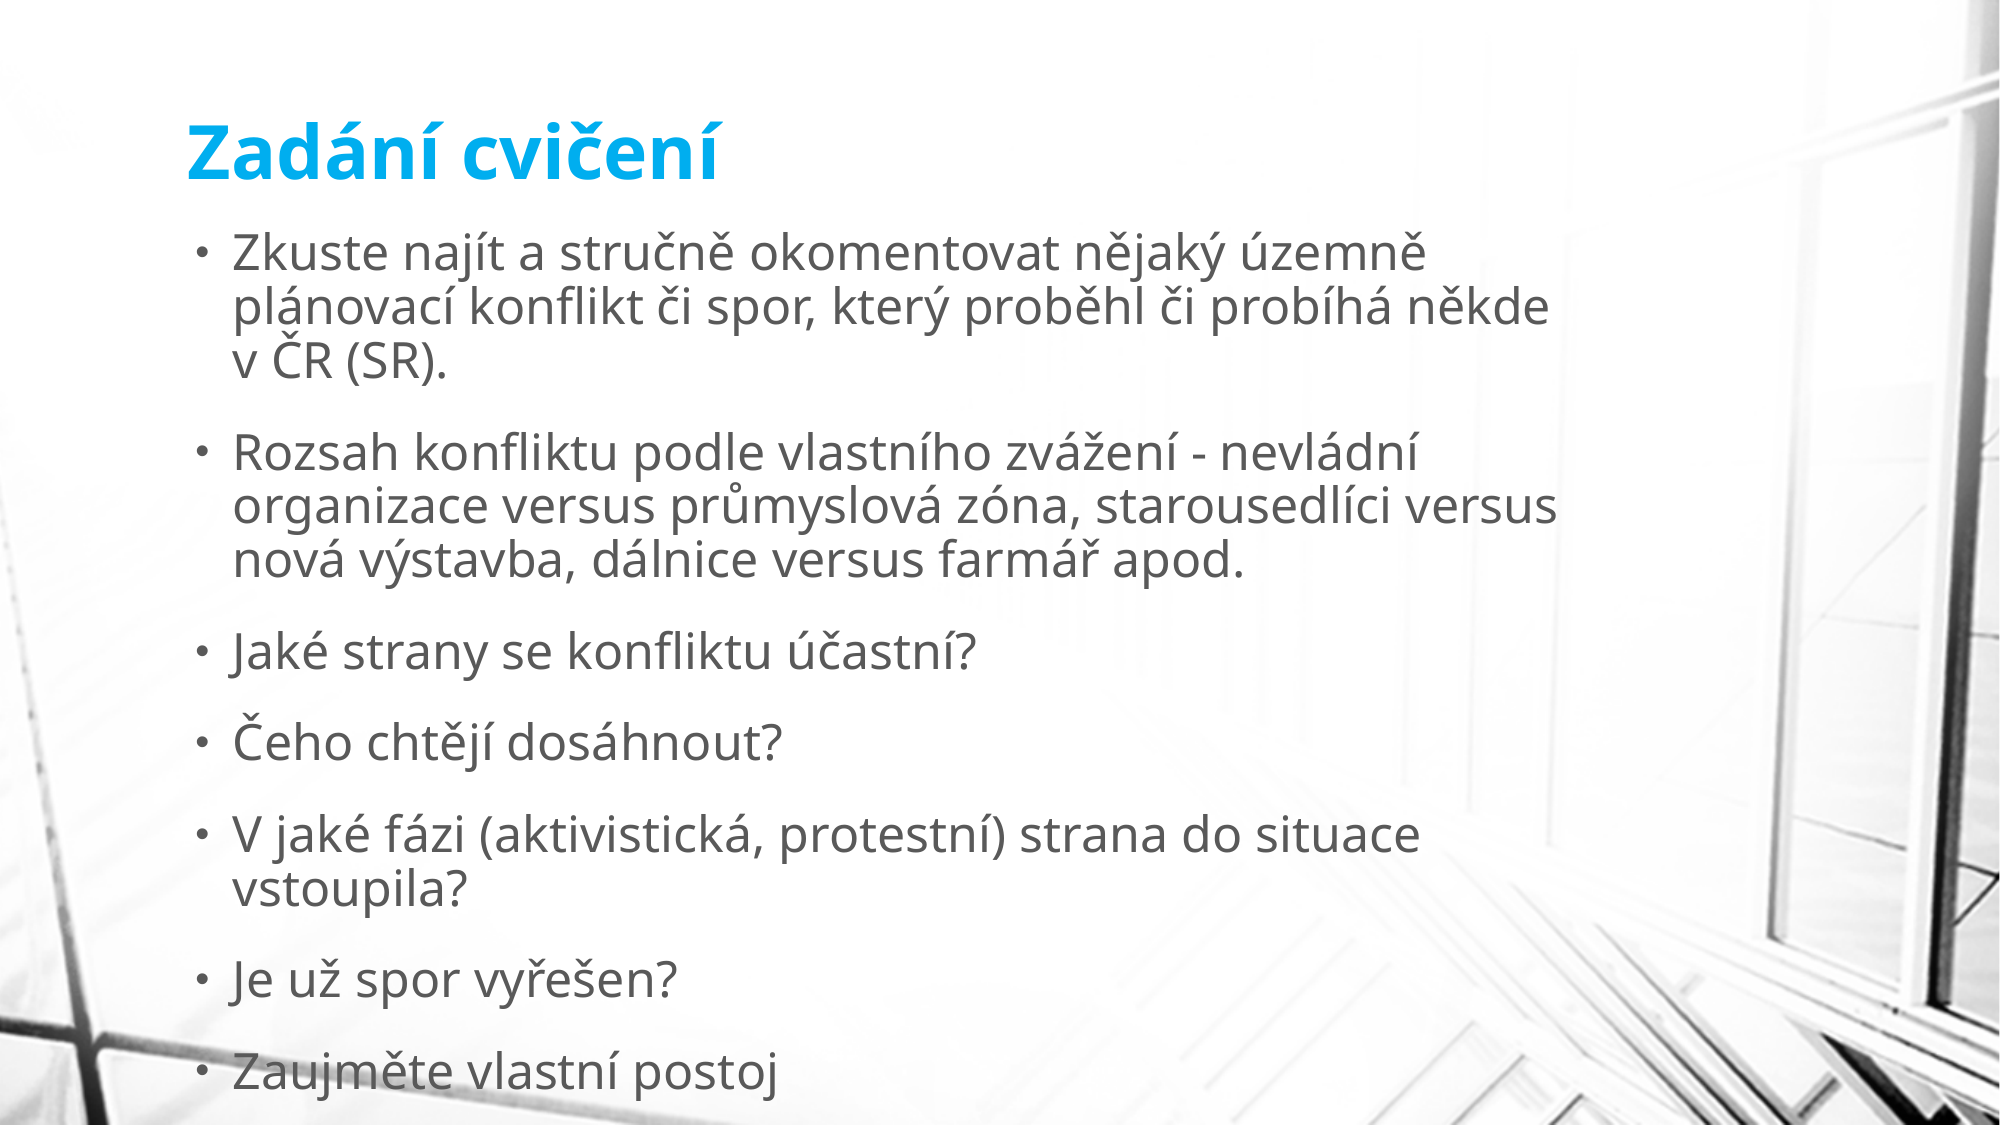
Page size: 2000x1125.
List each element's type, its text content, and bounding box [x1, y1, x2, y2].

picture [0, 0, 2000, 1125]
title Zadání cvičení [172, 73, 1598, 202]
list Zkuste najít a stručně okomentovat nějaký územně plánovací konflikt či spor, který proběhl či probíhá někde v ČR (SR). Rozsah konfliktu podle vlastního zvážení - nevládní organizace versus průmyslová zóna, starousedlíci versus nová výstavba, dálnice versus farmář apod. Jaké strany se konfliktu účastní? Čeho chtějí dosáhnout? V jaké fázi (aktivistická, protestní) strana do situace vstoupila? Je už spor vyřešen? Zaujměte vlastní postoj [172, 219, 1605, 1000]
